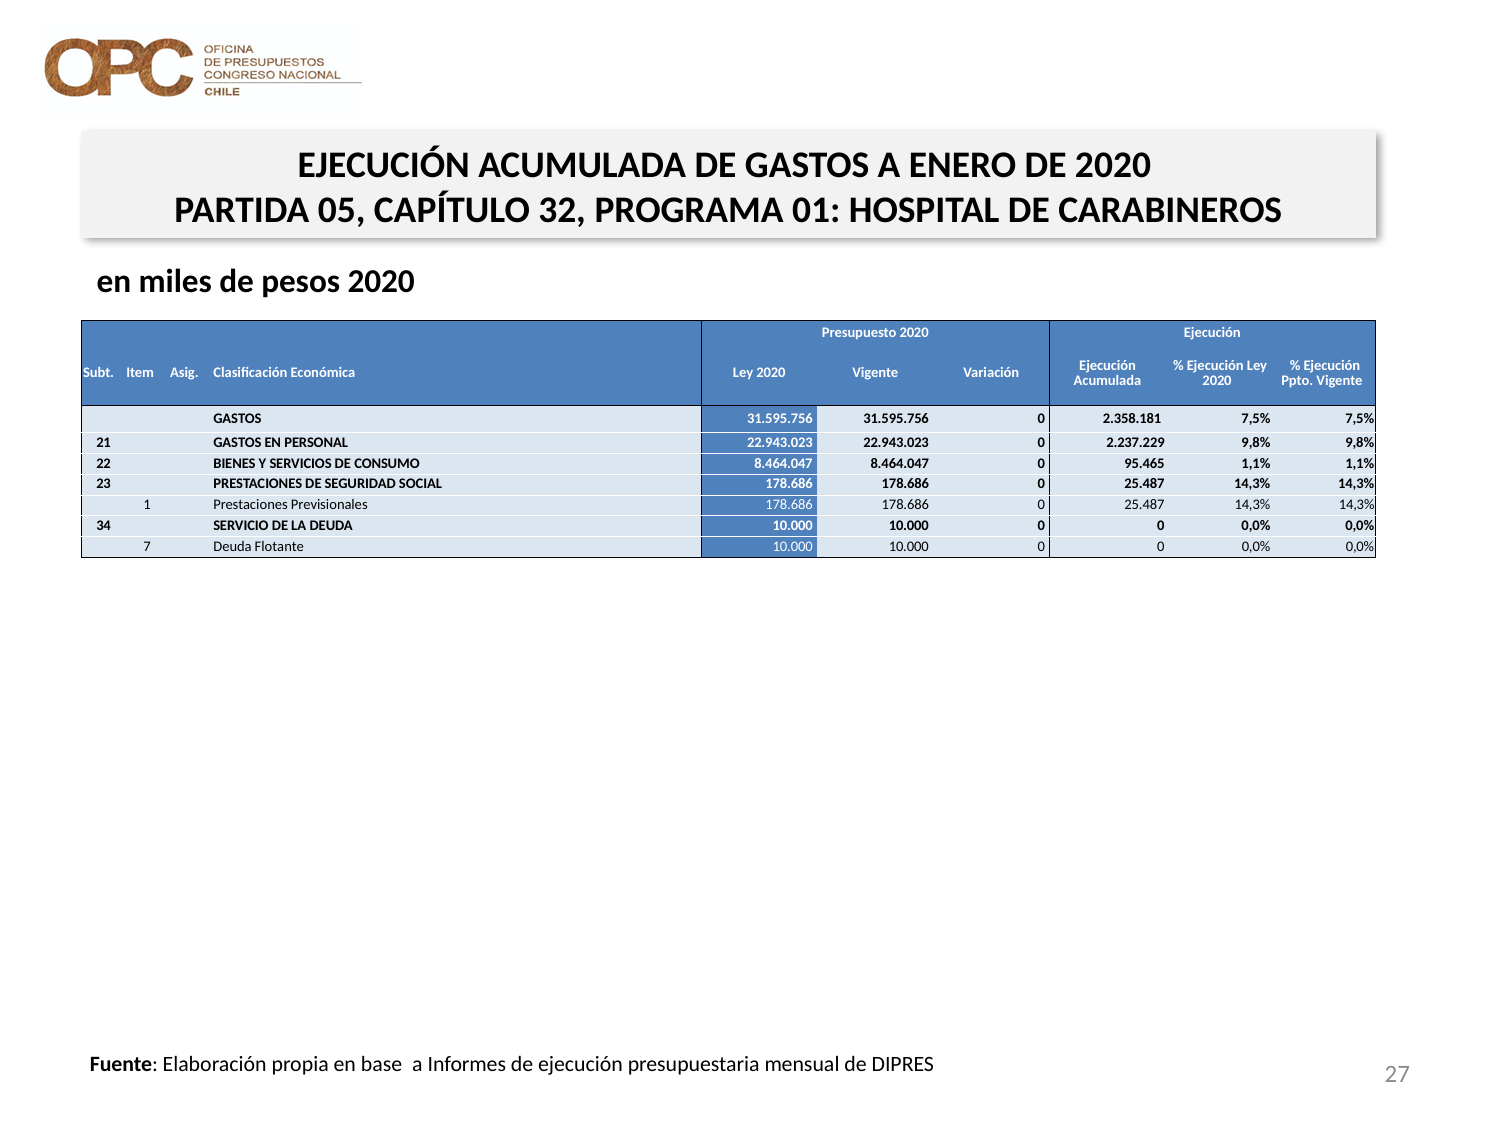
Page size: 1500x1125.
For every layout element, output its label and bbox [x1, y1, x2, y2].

table_cell [702, 516, 1049, 536]
table_cell [702, 454, 1049, 474]
table_header [1050, 321, 1375, 342]
table_cell [82, 516, 701, 536]
table_cell [1050, 342, 1375, 405]
table_header [82, 321, 701, 342]
table_cell [702, 342, 1049, 405]
table_cell [702, 496, 1049, 515]
table_cell [1050, 475, 1375, 495]
table_cell [702, 537, 1049, 557]
table_cell [82, 342, 701, 405]
table_cell [702, 475, 1049, 495]
table_cell [1050, 433, 1375, 453]
table_header [702, 321, 1049, 342]
table_cell [1050, 537, 1375, 557]
table_cell [1050, 496, 1375, 515]
table_cell [702, 433, 1049, 453]
text_box [81, 252, 1425, 312]
table_cell [1050, 406, 1375, 432]
picture [41, 22, 362, 118]
table_cell [82, 537, 701, 557]
table_cell [82, 406, 701, 432]
table_cell [82, 496, 701, 515]
table_cell [1050, 454, 1375, 474]
table_cell [702, 406, 1049, 432]
table_cell [1050, 516, 1375, 536]
table_cell [82, 433, 701, 453]
table_cell [82, 475, 701, 495]
text_box [81, 131, 1376, 238]
slide_number [1074, 1042, 1425, 1103]
table_cell [82, 454, 701, 474]
